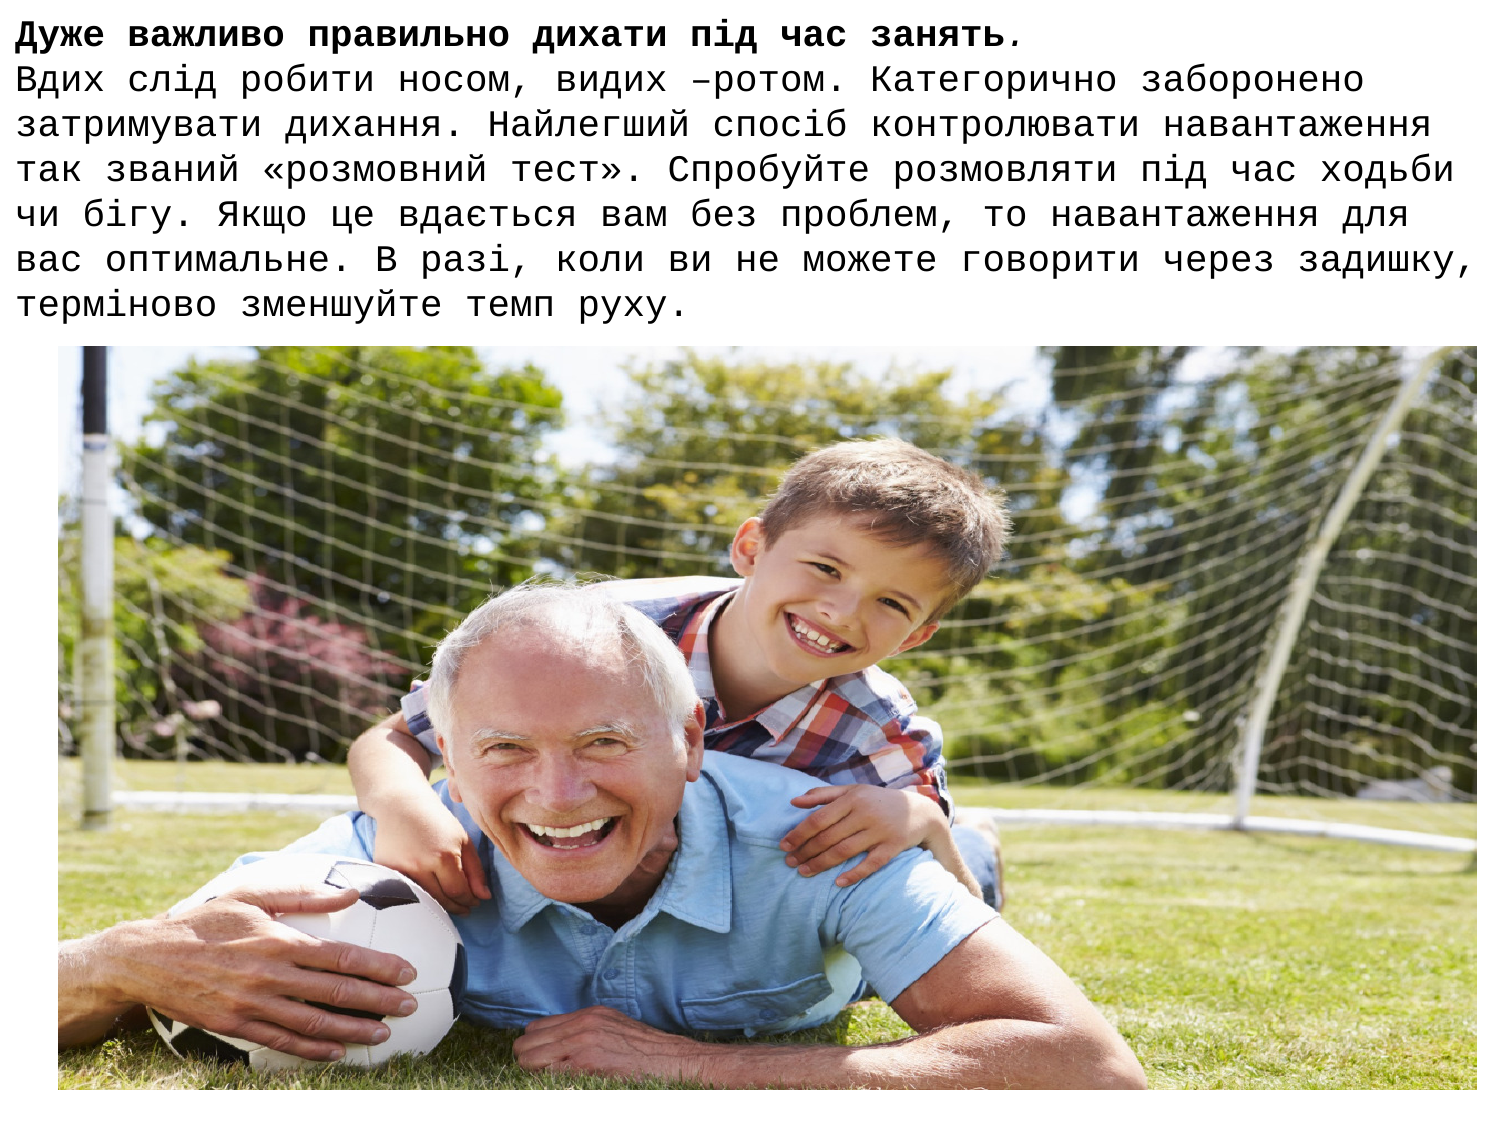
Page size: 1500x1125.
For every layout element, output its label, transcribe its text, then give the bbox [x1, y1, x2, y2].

picture [58, 346, 1477, 1090]
text_box Дуже важливо правильно дихати під час занять. Вдих слід робити носом, видих –ротом. Категорично заборонено затримувати дихання. Найлегший спосіб контролювати навантаження так званий «розмовний тест». Спробуйте розмовляти під час ходьби чи бігу. Якщо це вдається вам без проблем, то навантаження для вас оптимальне. В разі, коли ви не можете говорити через задишку, терміново зменшуйте темп руху. [0, 1, 1500, 332]
